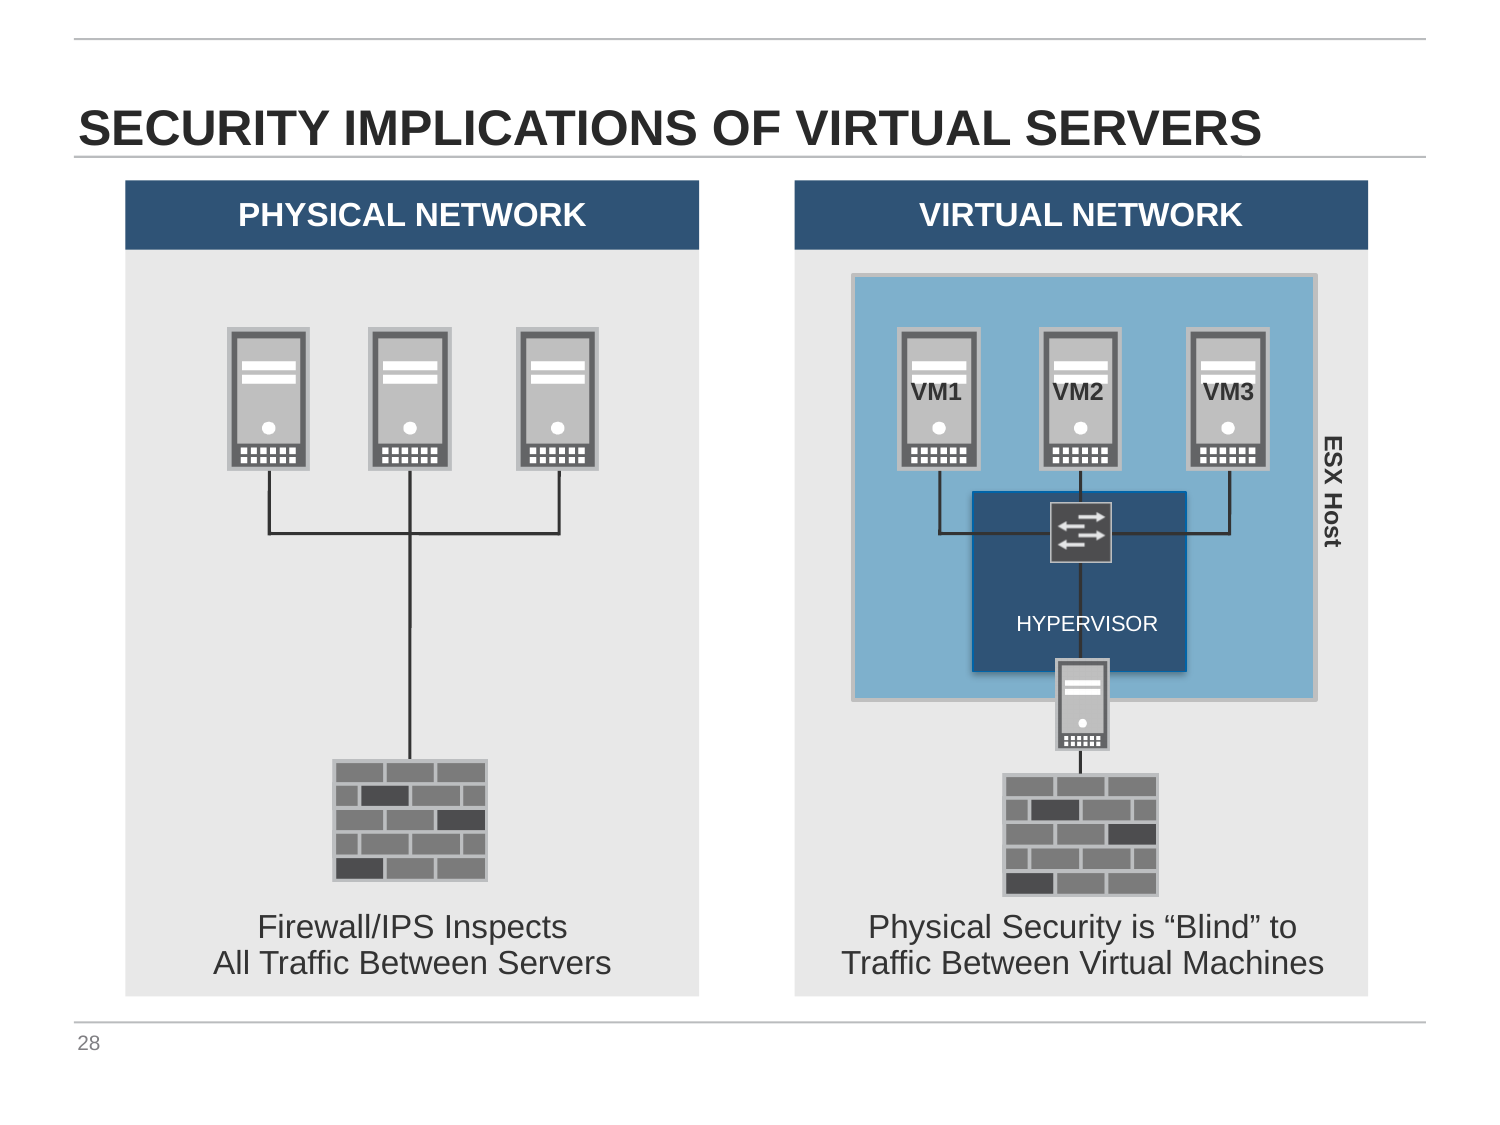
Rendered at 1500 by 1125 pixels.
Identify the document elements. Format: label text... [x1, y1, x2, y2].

picture [1055, 658, 1110, 752]
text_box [125, 180, 700, 997]
picture [368, 327, 452, 471]
title Security Implications of Virtual servers [77, 41, 1427, 164]
picture [226, 327, 310, 471]
picture [515, 327, 600, 471]
picture [1038, 327, 1123, 471]
picture [1002, 773, 1159, 897]
picture [331, 758, 488, 883]
picture [897, 327, 981, 471]
picture [1050, 501, 1112, 563]
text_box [794, 180, 1369, 997]
picture [1186, 327, 1270, 471]
